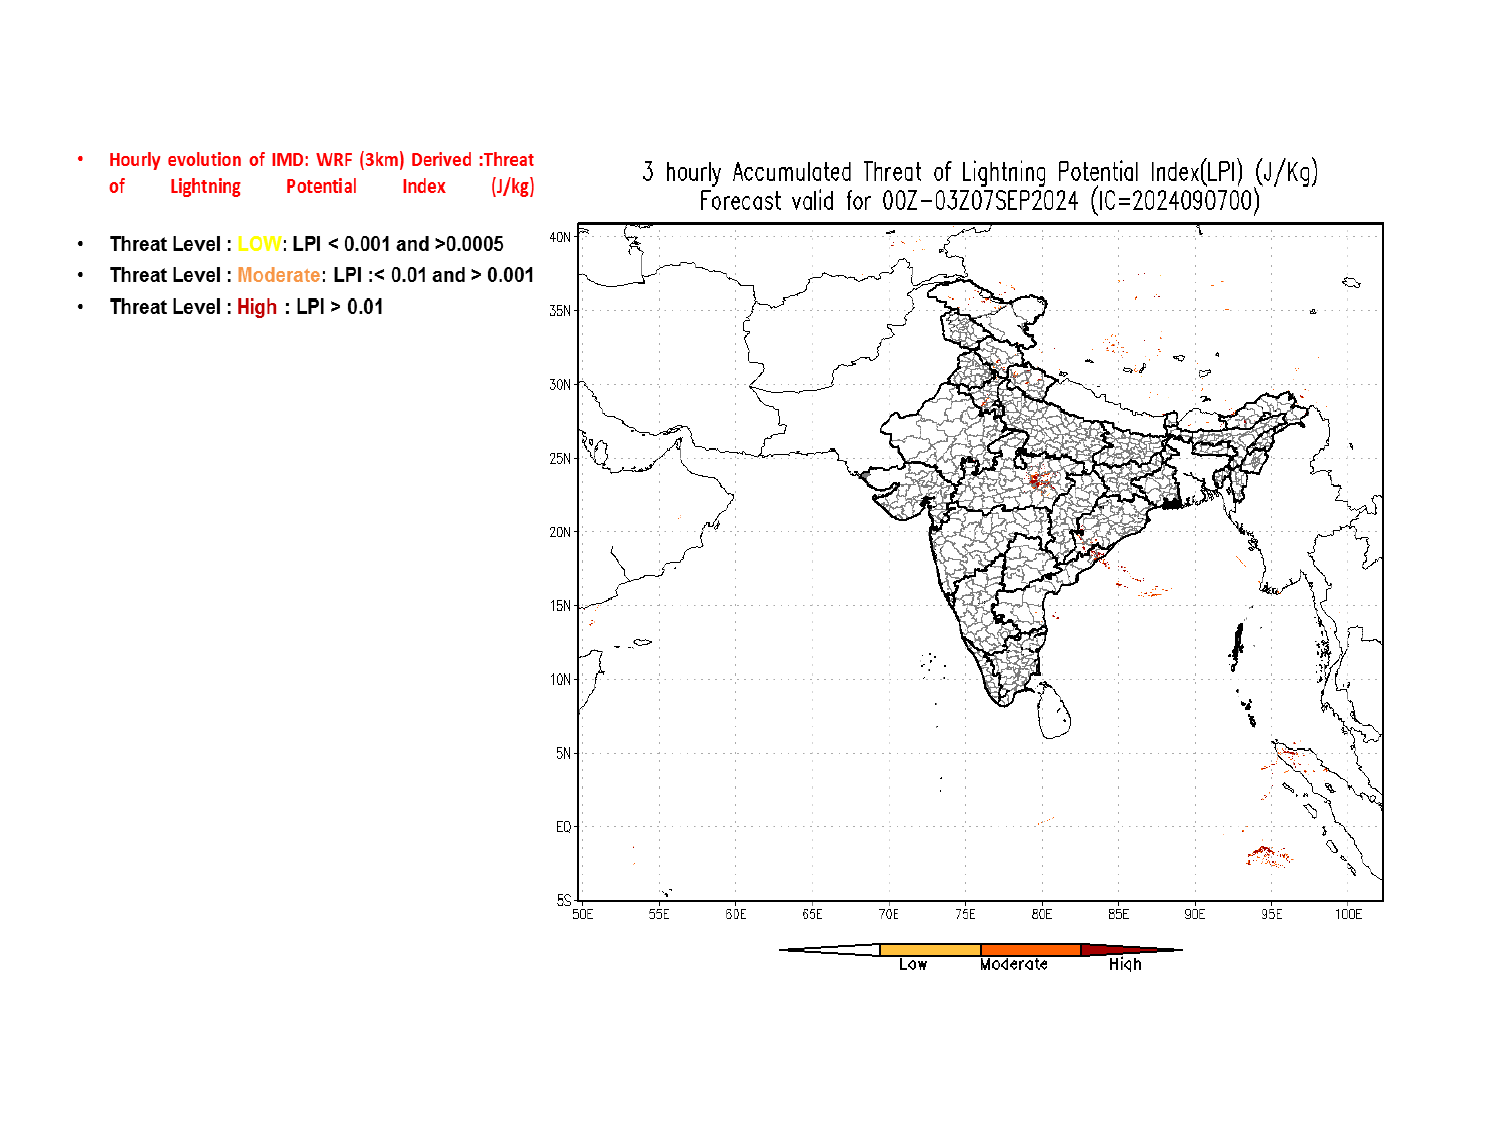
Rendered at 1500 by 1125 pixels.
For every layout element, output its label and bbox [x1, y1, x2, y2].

picture [74, 149, 1426, 976]
